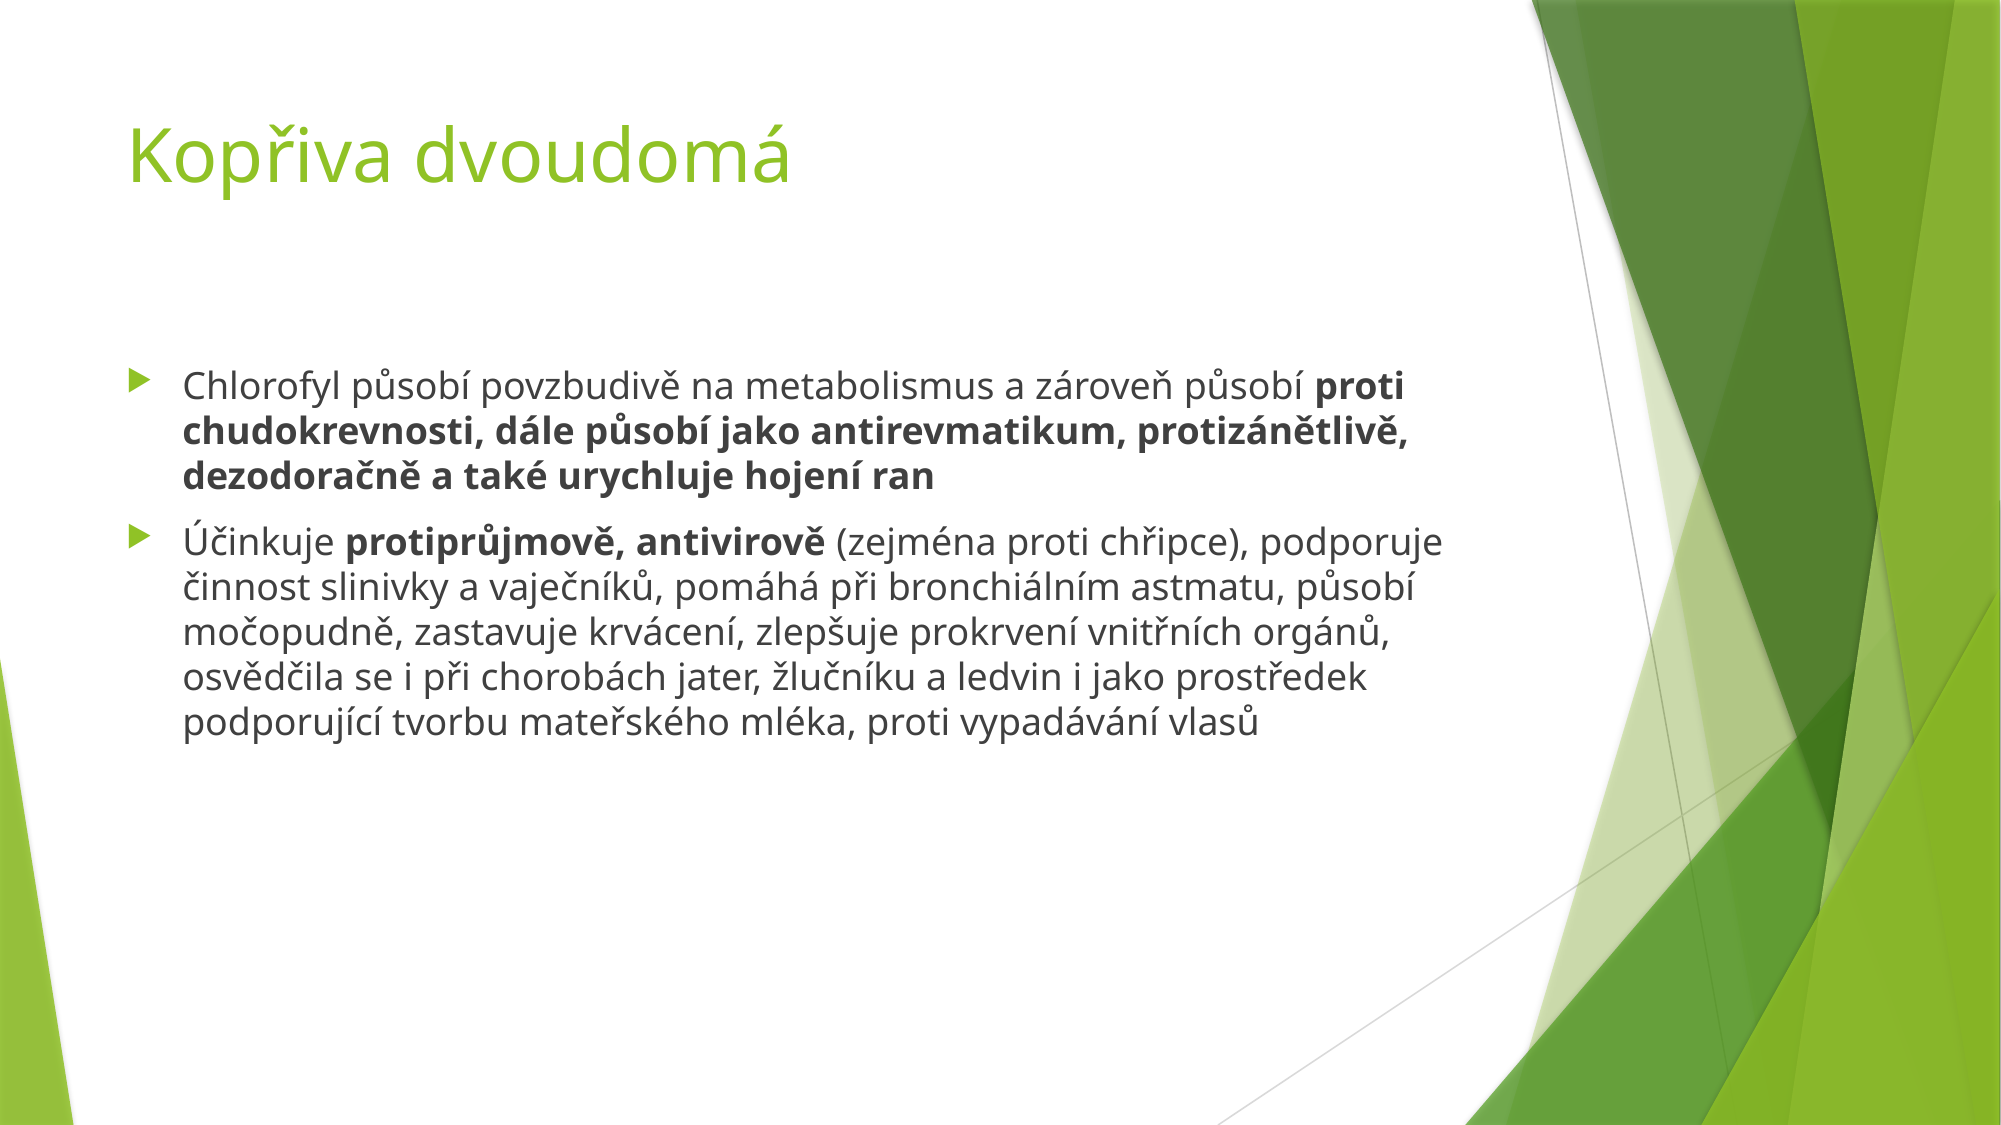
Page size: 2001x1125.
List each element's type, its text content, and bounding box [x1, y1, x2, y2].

list Chlorofyl působí povzbudivě na metabolismus a zároveň působí proti chudokrevnosti, dále působí jako antirevmatikum, protizánětlivě, dezodoračně a také urychluje hojení ran Účinkuje protiprůjmově, antivirově (zejména proti chřipce), podporuje činnost slinivky a vaječníků, pomáhá při bronchiálním astmatu, působí močopudně, zastavuje krvácení, zlepšuje prokrvení vnitřních orgánů, osvědčila se i při chorobách jater, žlučníku a ledvin i jako prostředek podporující tvorbu mateřského mléka, proti vypadávání vlasů [111, 354, 1522, 992]
title Kopřiva dvoudomá [111, 99, 1522, 317]
